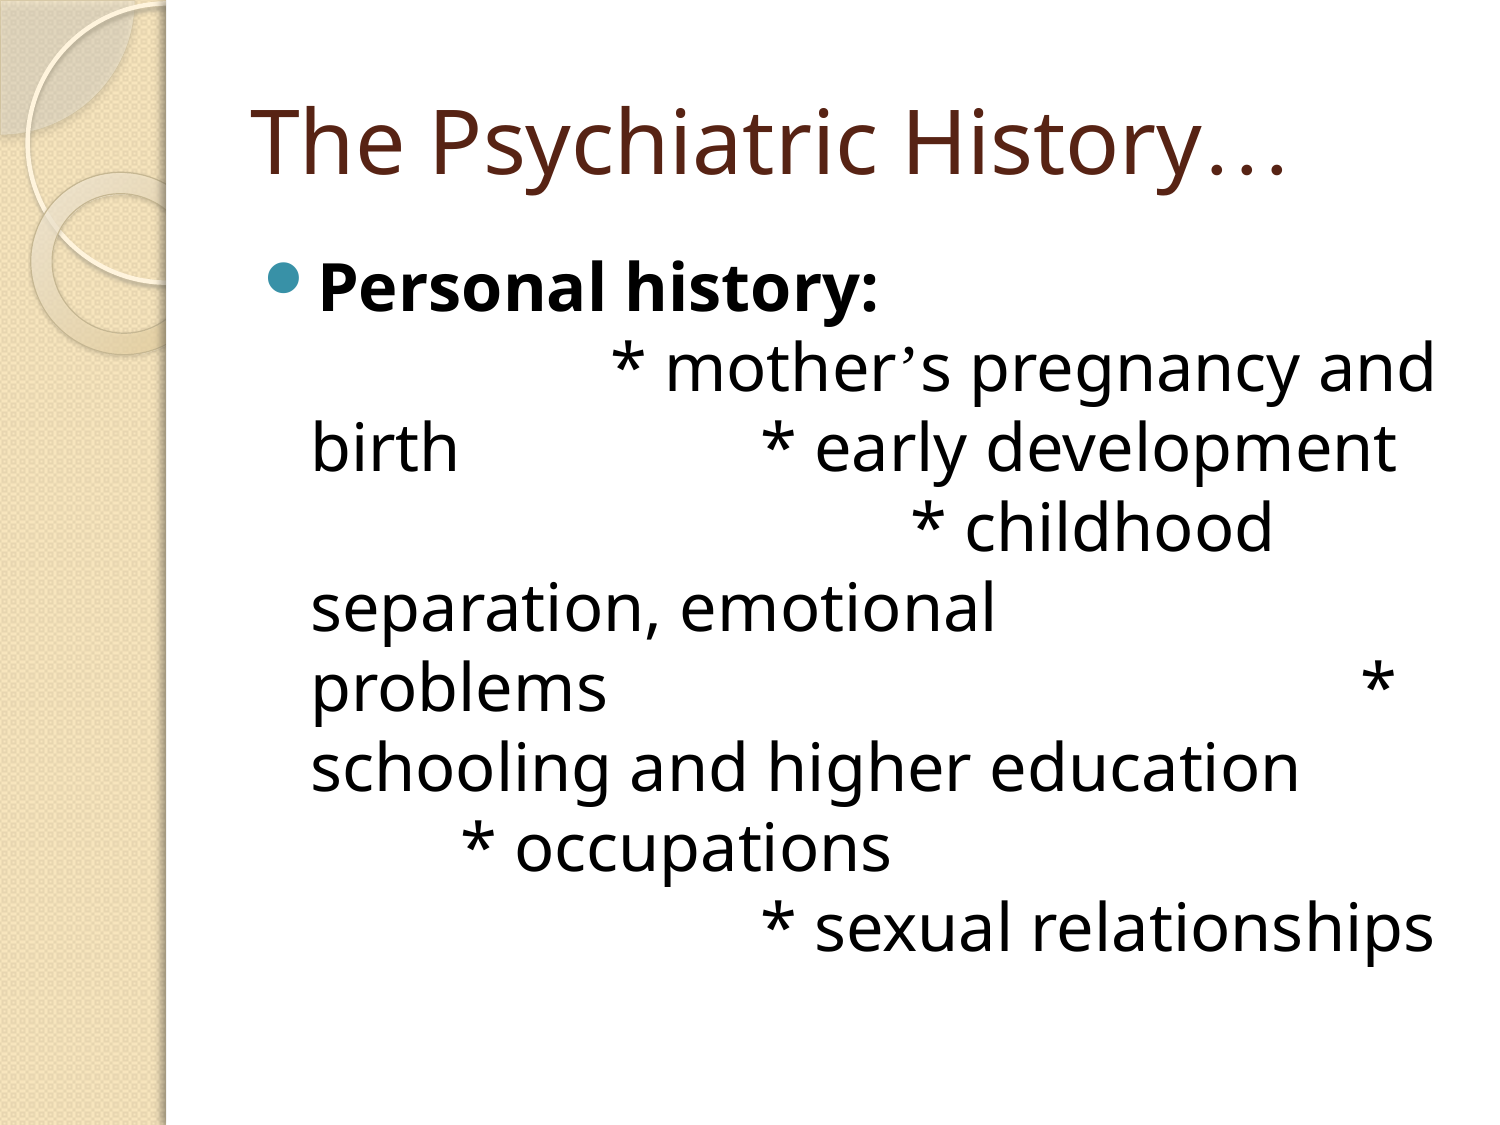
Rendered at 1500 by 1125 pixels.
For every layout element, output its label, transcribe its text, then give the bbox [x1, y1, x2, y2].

title The Psychiatric History… [235, 45, 1466, 233]
list Personal history: * mother’s pregnancy and birth * early development * childhood separation, emotional problems * schooling and higher education * occupations * sexual relationships [235, 237, 1466, 1025]
